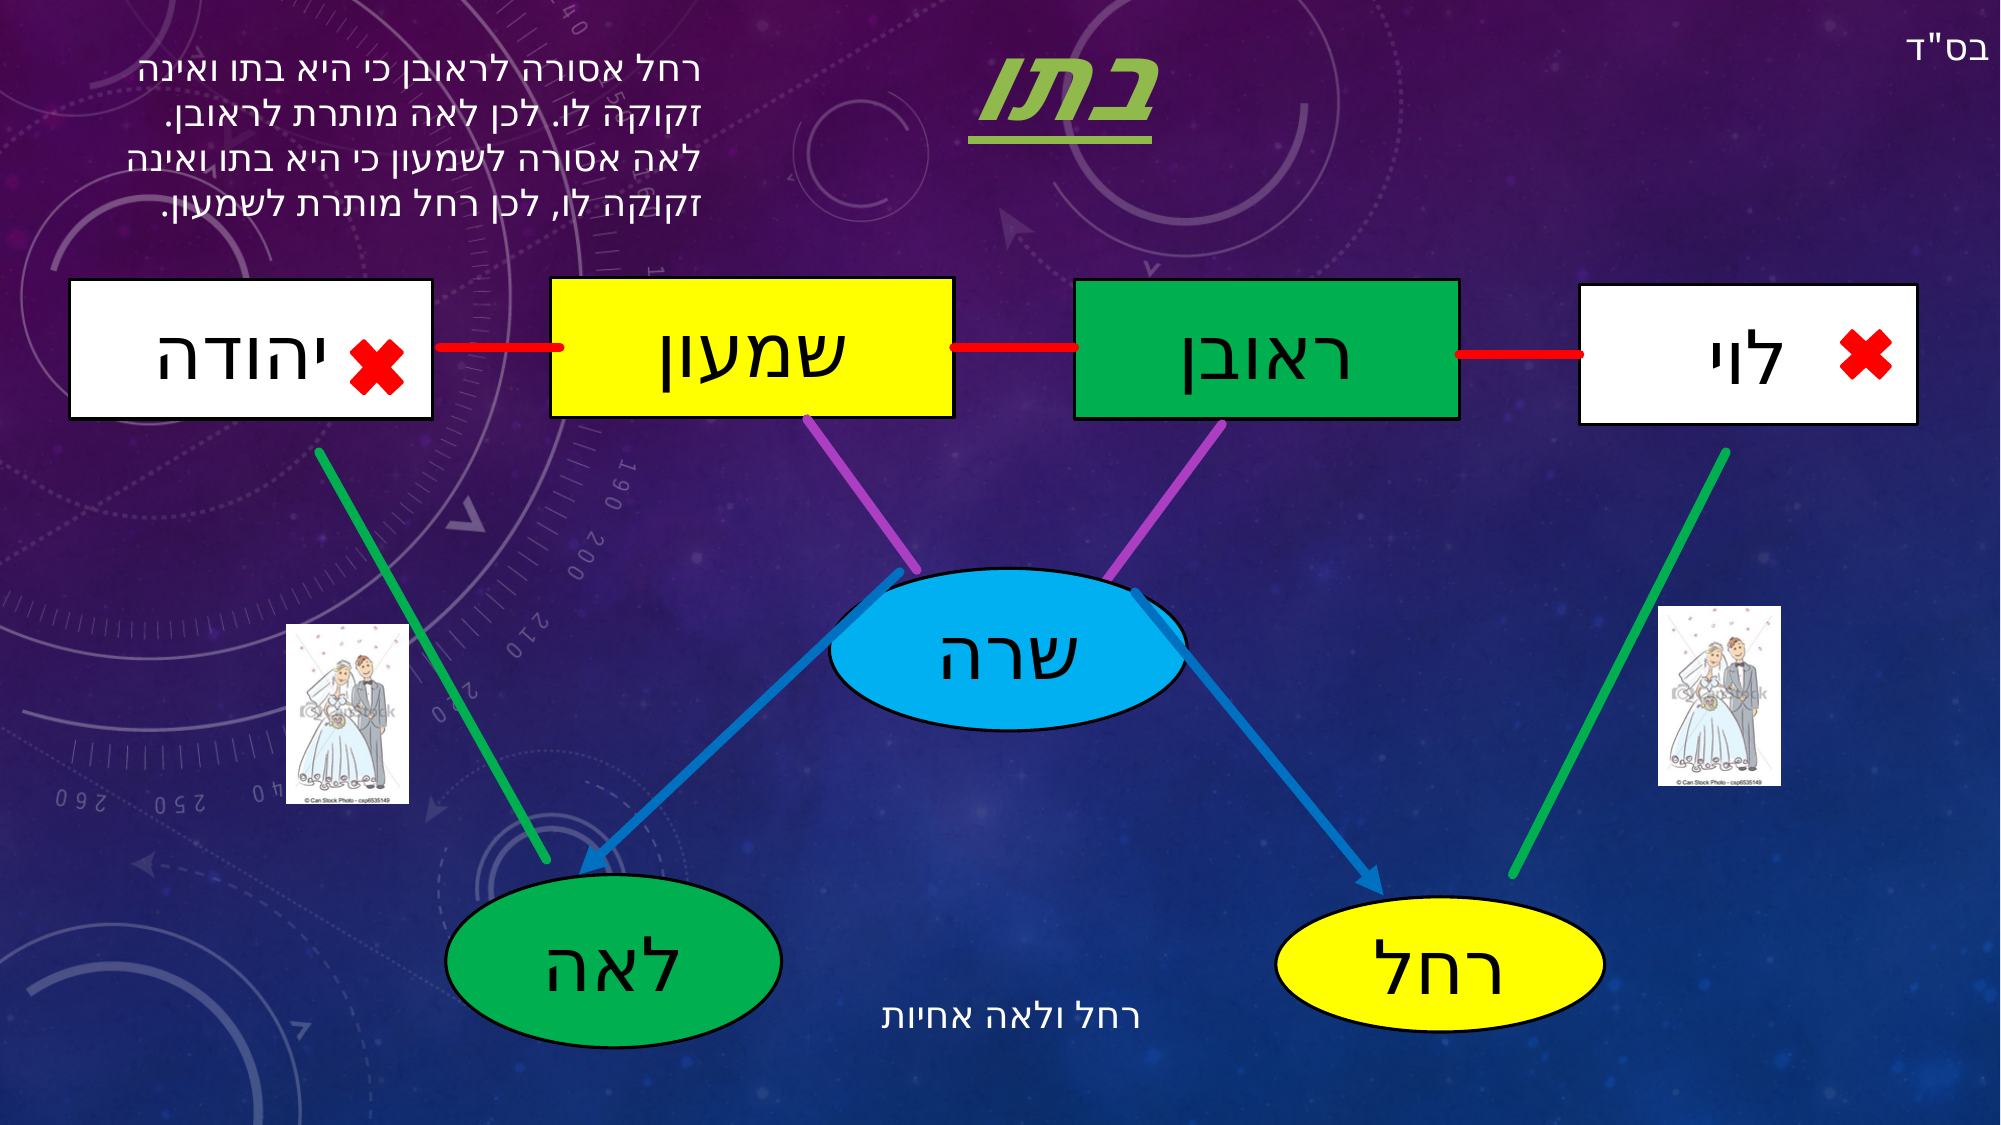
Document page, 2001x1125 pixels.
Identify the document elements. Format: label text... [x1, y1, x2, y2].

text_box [1101, 423, 1223, 588]
text_box שרה [904, 566, 1128, 733]
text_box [1512, 451, 1727, 875]
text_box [1134, 591, 1605, 1033]
text_box בס"ד [1889, 15, 2000, 76]
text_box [806, 418, 918, 571]
text_box בתו [953, 0, 1168, 151]
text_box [445, 571, 900, 1049]
text_box ראובן [1073, 278, 1461, 421]
picture [0, 0, 2001, 1125]
text_box שמעון [549, 276, 956, 419]
text_box [1840, 329, 1892, 380]
text_box רחל אסורה לראובן כי היא בתו ואינה זקוקה לו. לכן לאה מותרת לראובן. לאה אסורה לשמעון כי היא בתו ואינה זקוקה לו, לכן רחל מותרת לשמעון. [35, 36, 718, 232]
text_box רחל ולאה אחיות [904, 983, 1135, 1044]
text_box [318, 451, 547, 861]
text_box יהודה [68, 278, 434, 421]
text_box לוי [1578, 283, 1919, 426]
text_box [350, 339, 404, 396]
